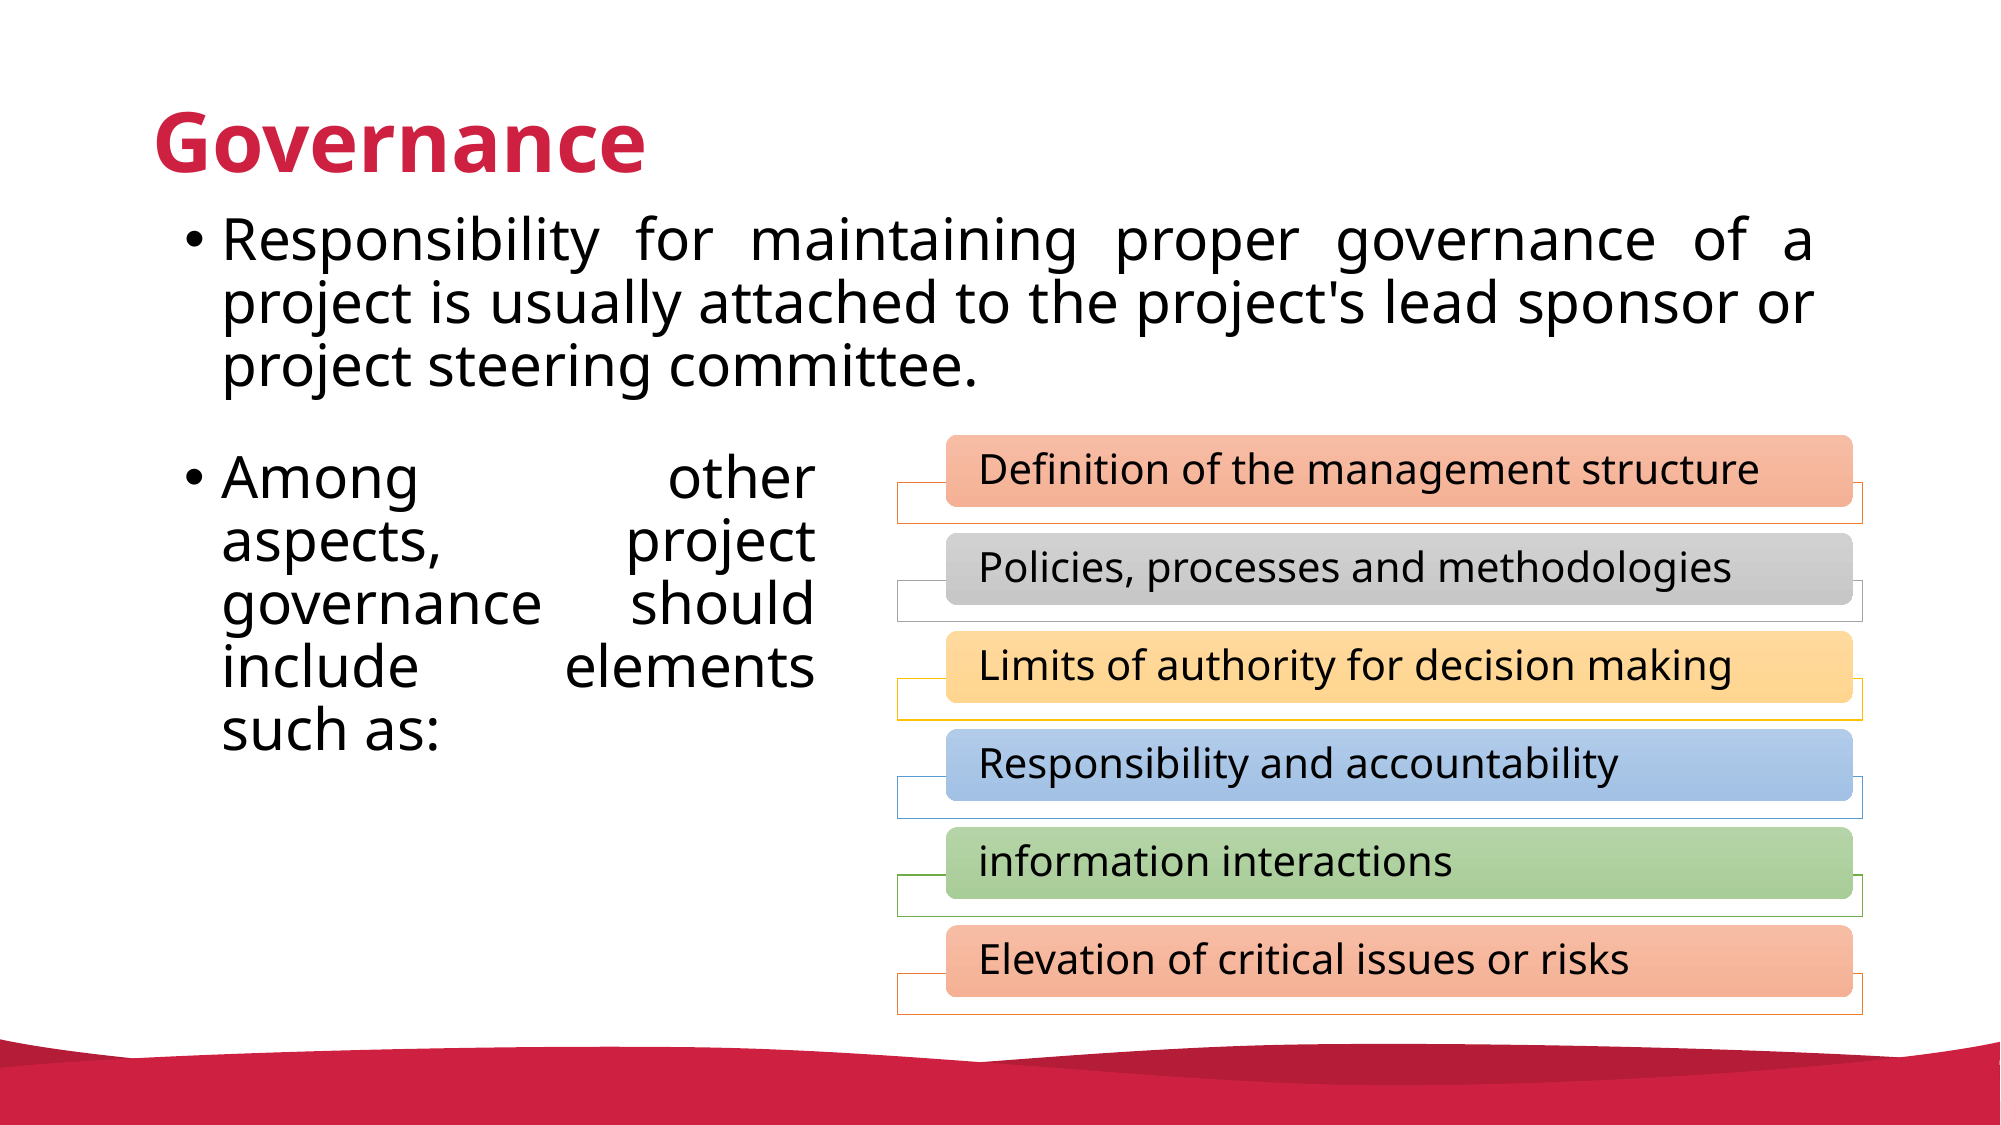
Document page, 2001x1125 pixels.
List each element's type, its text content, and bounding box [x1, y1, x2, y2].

title Governance [137, 37, 1863, 255]
list Responsibility for maintaining proper governance of a project is usually attached to the project's lead sponsor or project steering committee. [169, 202, 1831, 421]
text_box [897, 423, 1863, 1026]
text_box Among other aspects, project governance should include elements such as: [169, 441, 832, 831]
